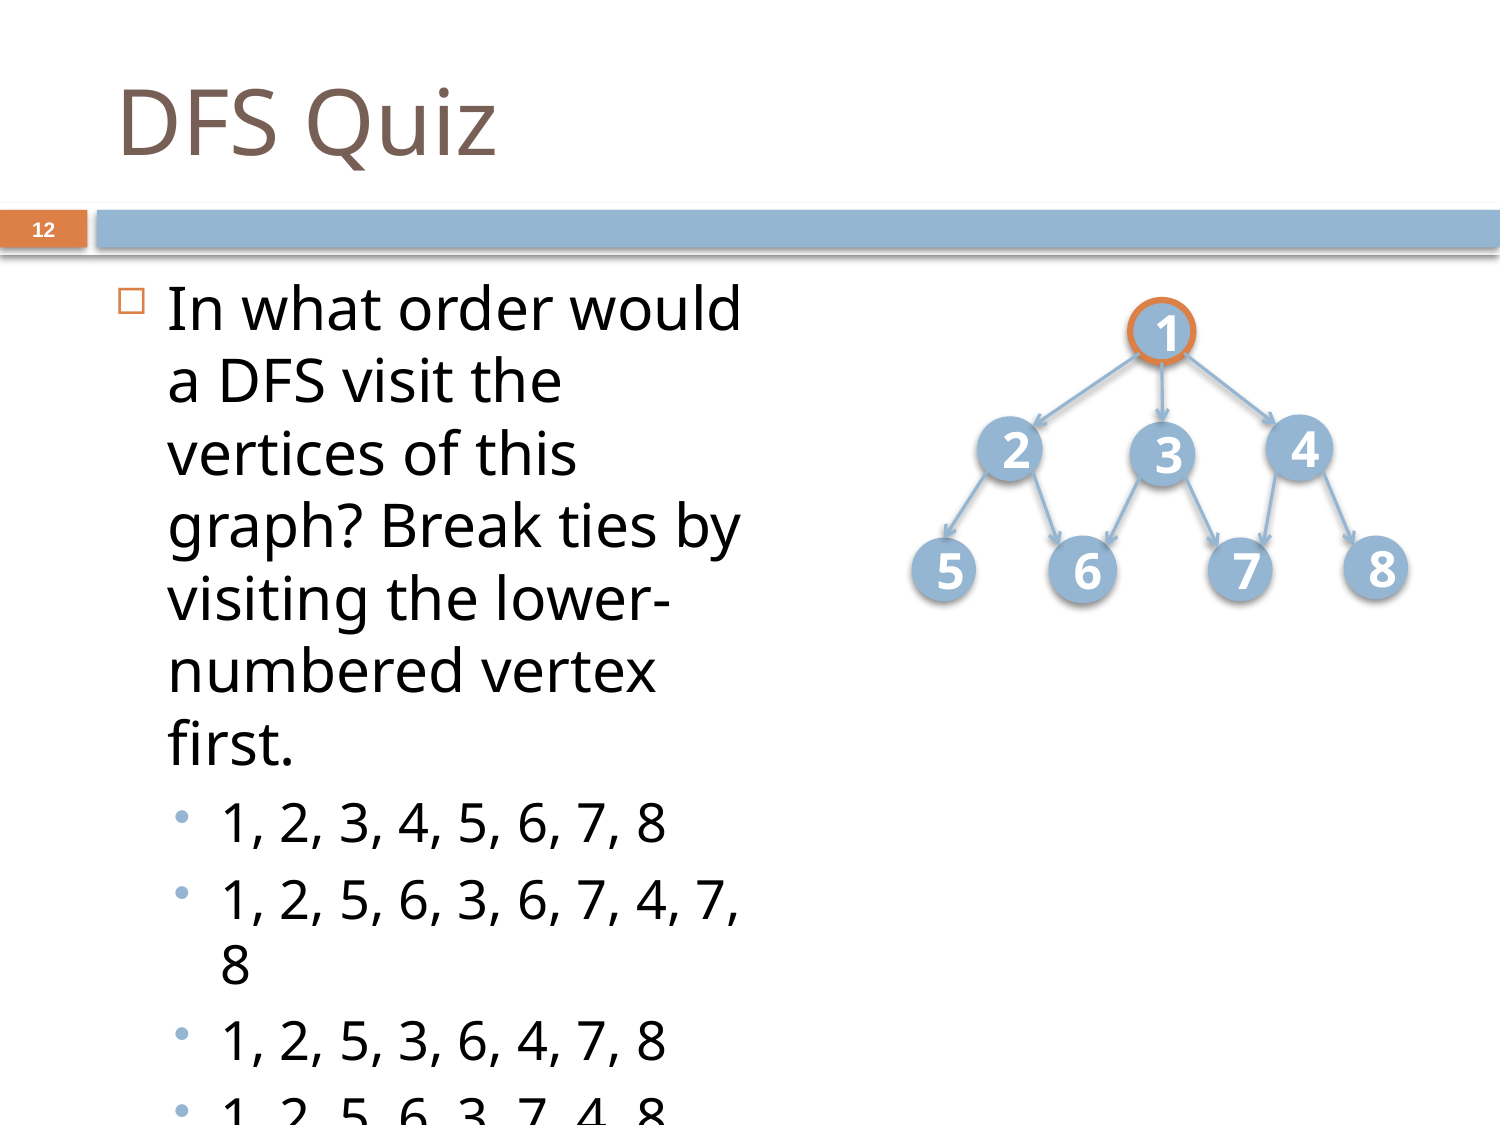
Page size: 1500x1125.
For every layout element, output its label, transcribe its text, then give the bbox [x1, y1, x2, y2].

list In what order would a DFS visit the vertices of this graph? Break ties by visiting the lower-numbered vertex first. 1, 2, 3, 4, 5, 6, 7, 8 1, 2, 5, 6, 3, 6, 7, 4, 7, 8 1, 2, 5, 3, 6, 4, 7, 8 1, 2, 5, 6, 3, 7, 4, 8 [100, 262, 800, 1000]
title DFS Quiz [100, 37, 1438, 200]
slide_number 12 [0, 208, 88, 249]
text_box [912, 299, 1408, 603]
